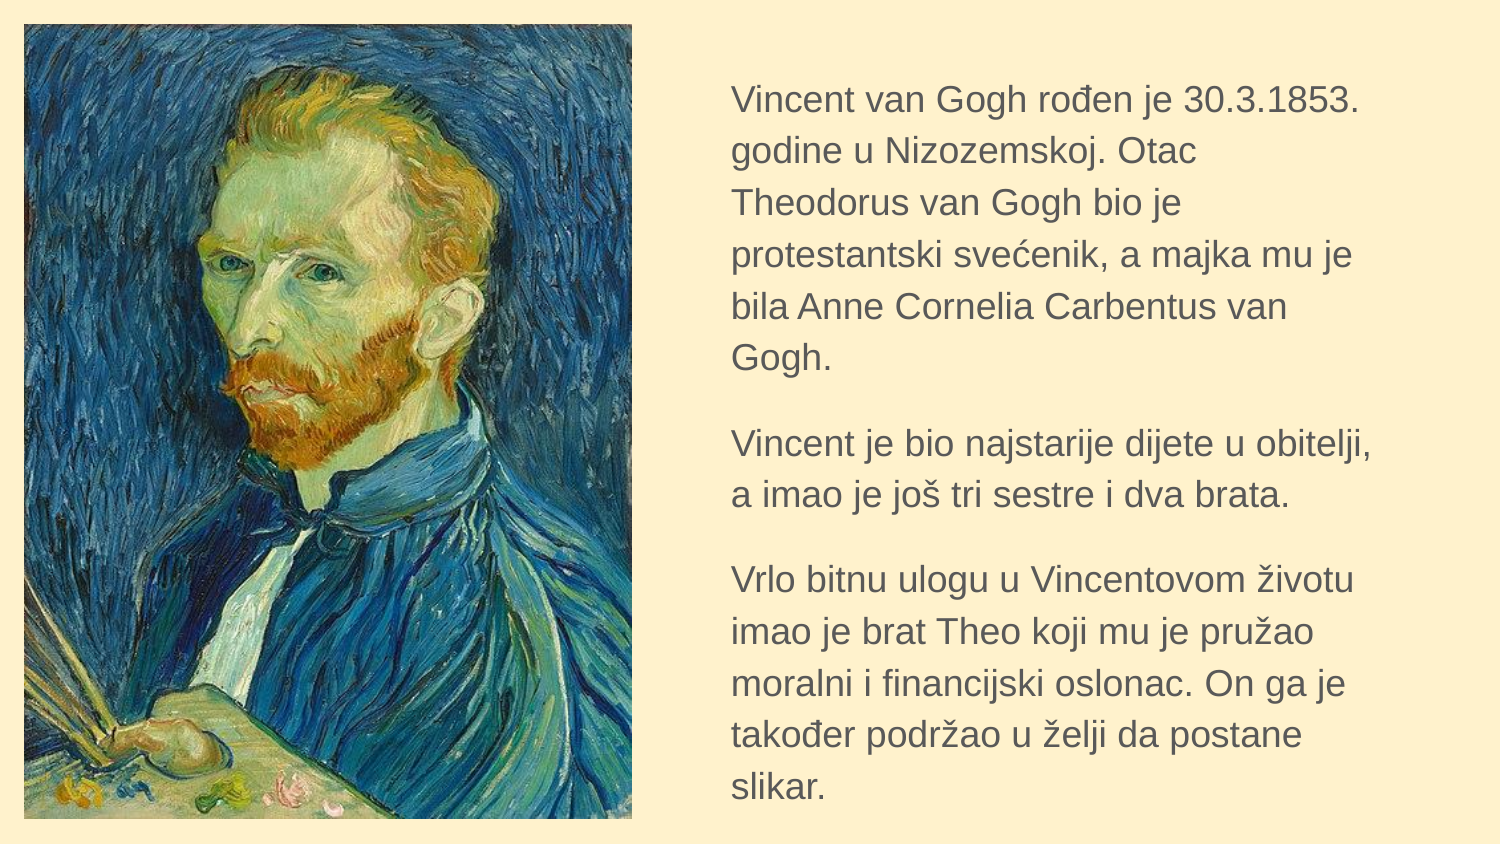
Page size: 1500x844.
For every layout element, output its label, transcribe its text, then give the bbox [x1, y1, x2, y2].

text_box Vincent van Gogh rođen je 30.3.1853. godine u Nizozemskoj. Otac Theodorus van Gogh bio je protestantski svećenik, a majka mu je bila Anne Cornelia Carbentus van Gogh. Vincent je bio najstarije dijete u obitelji, a imao je još tri sestre i dva brata. Vrlo bitnu ulogu u Vincentovom životu imao je brat Theo koji mu je pružao moralni i financijski oslonac. On ga je također podržao u želji da postane slikar. [715, 53, 1395, 768]
picture [24, 24, 633, 819]
